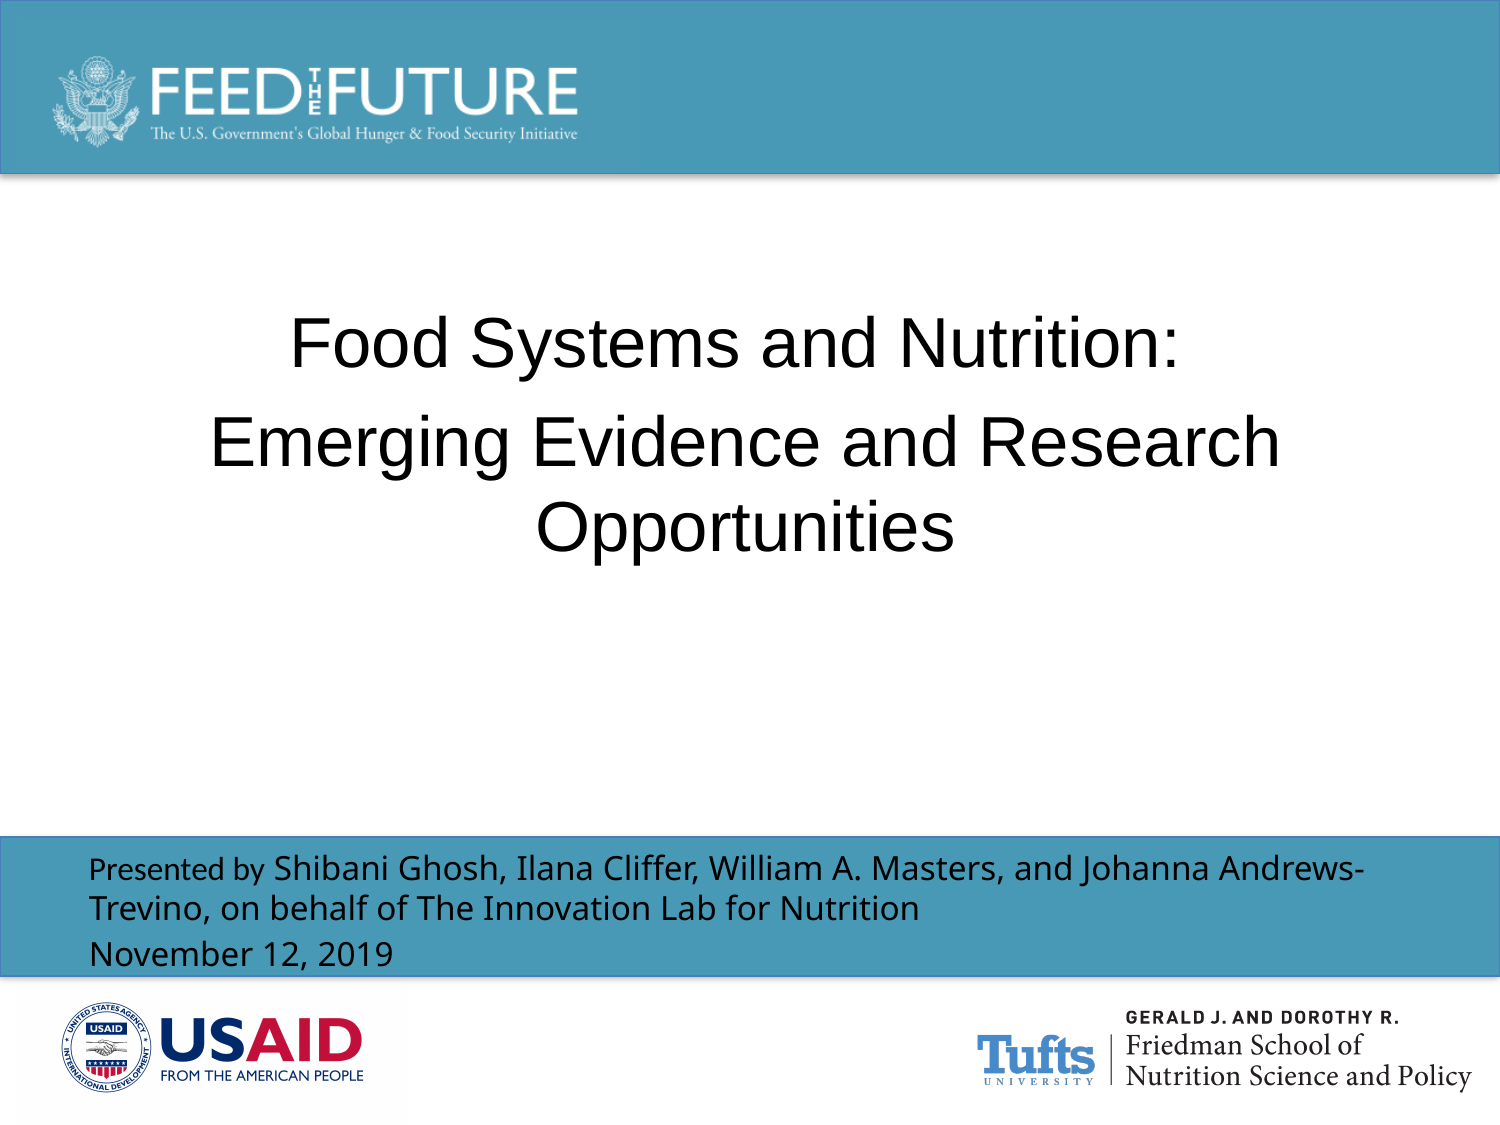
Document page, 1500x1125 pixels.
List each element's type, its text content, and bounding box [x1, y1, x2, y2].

picture [17, 977, 407, 1125]
picture [966, 999, 1483, 1104]
list Food Systems and Nutrition: Emerging Evidence and Research Opportunities [164, 289, 1328, 600]
list Presented by Shibani Ghosh, Ilana Cliffer, William A. Masters, and Johanna Andrews-Trevino, on behalf of The Innovation Lab for Nutrition November 12, 2019 [74, 839, 1418, 979]
picture [17, 18, 640, 173]
